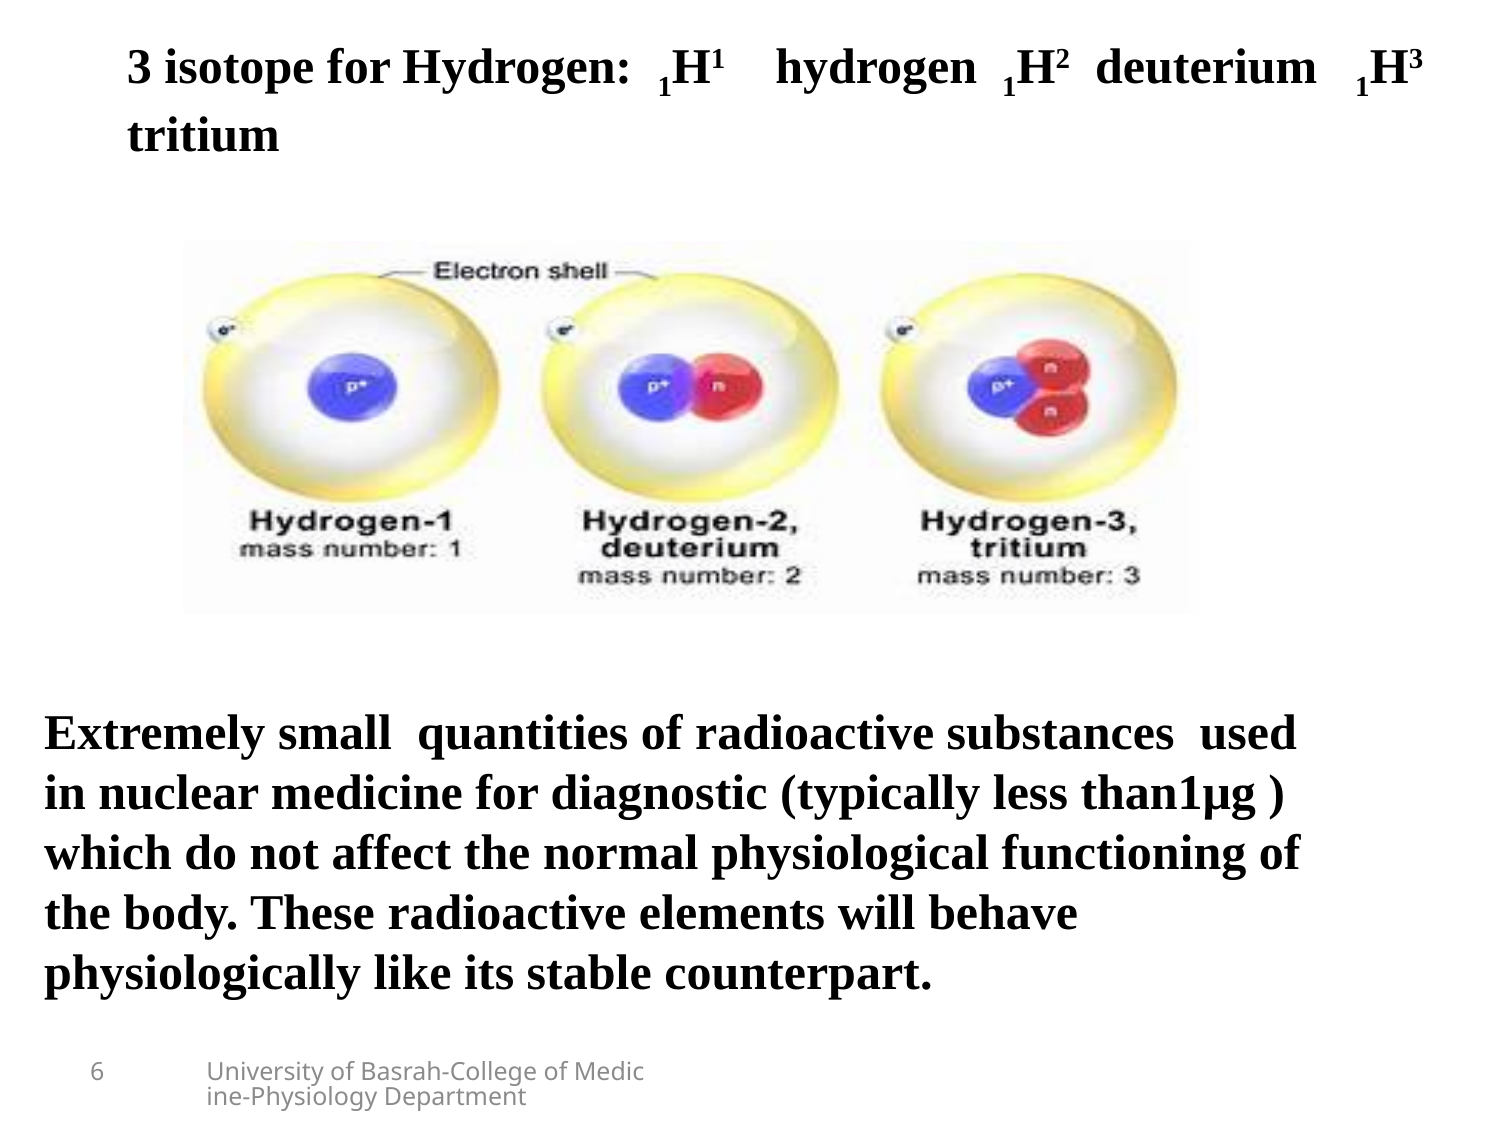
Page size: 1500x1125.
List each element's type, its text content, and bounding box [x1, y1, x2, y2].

footer University of Basrah-College of Medicine-Physiology Department [512, 1042, 988, 1103]
slide_number 6 [75, 1042, 425, 1103]
text_box Extremely small quantities of radioactive substances used in nuclear medicine for diagnostic (typically less than1μg ) which do not affect the normal physiological functioning of the body. These radioactive elements will behave physiologically like its stable counterpart. [29, 692, 1332, 1008]
text_box 3 isotope for Hydrogen: 1H1 hydrogen 1H2 deuterium 1H3 tritium [112, 26, 1484, 170]
picture [182, 241, 1200, 614]
